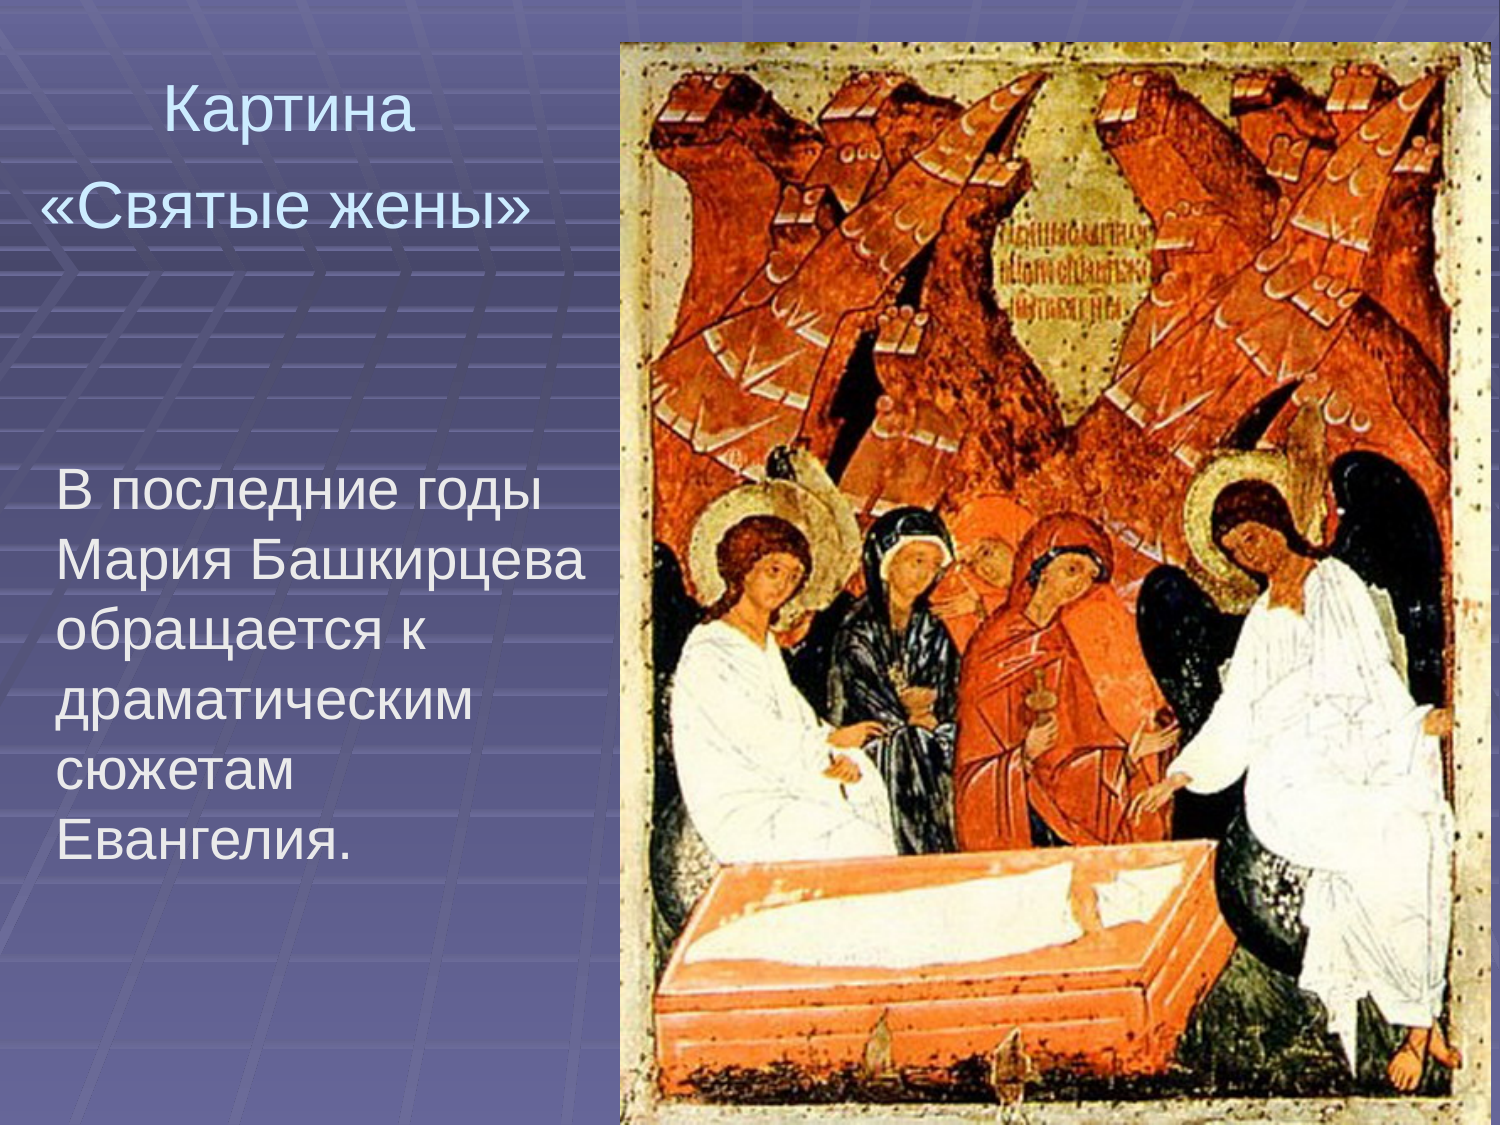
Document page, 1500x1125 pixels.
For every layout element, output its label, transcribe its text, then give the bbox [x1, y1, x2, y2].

title Картина «Святые жены» [0, 78, 597, 232]
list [619, 42, 1492, 1125]
text_box В последние годы Мария Башкирцева обращается к драматическим сюжетам Евангелия. [41, 444, 614, 879]
